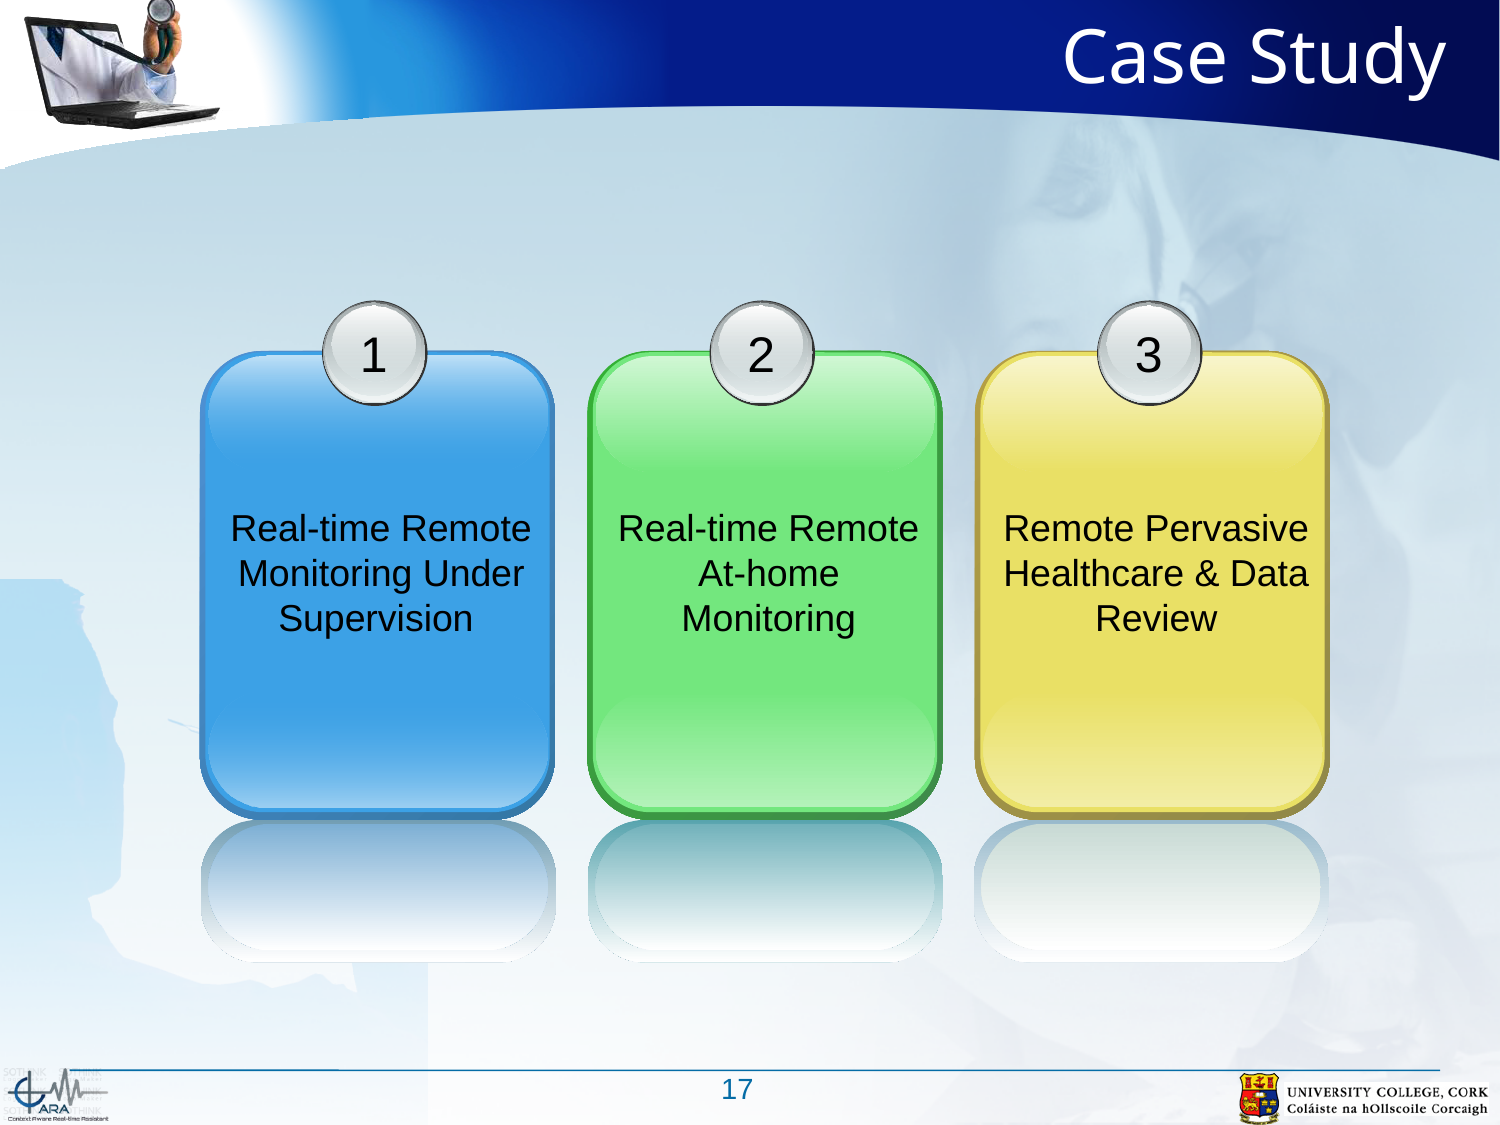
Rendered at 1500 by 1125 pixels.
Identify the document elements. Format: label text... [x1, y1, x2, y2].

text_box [587, 300, 944, 963]
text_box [973, 300, 1331, 963]
title Case Study [137, 6, 1463, 100]
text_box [199, 300, 557, 963]
slide_number 17 [562, 1062, 913, 1113]
picture [0, 0, 1500, 1125]
